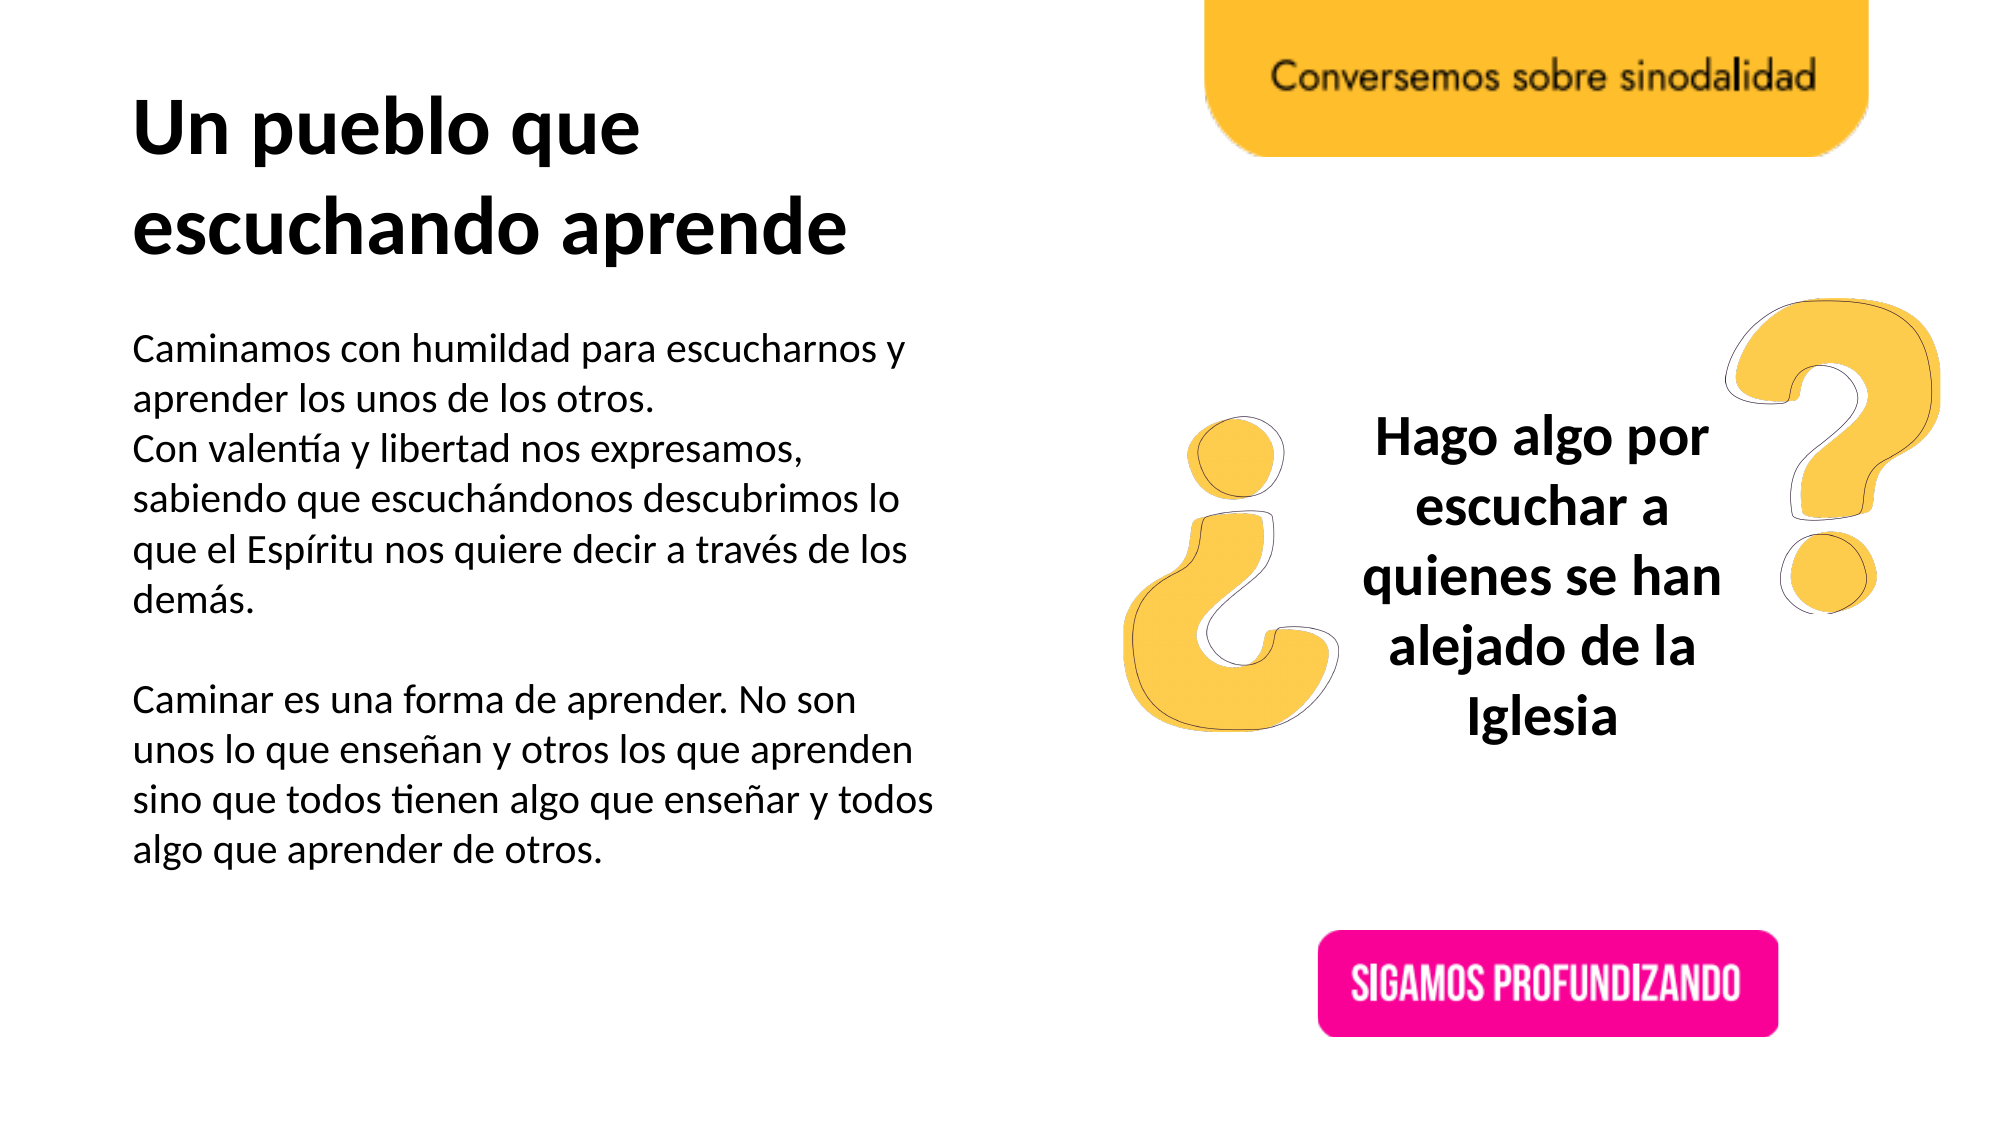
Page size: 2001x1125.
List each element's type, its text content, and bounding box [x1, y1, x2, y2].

picture [1204, 0, 1869, 157]
text_box Hago algo por escuchar a quienes se han alejado de la Iglesia [1328, 390, 1757, 755]
text_box Caminamos con humildad para escucharnos y aprender los unos de los otros. Con valentía y libertad nos expresamos, sabiendo que escuchándonos descubrimos lo que el Espíritu nos quiere decir a través de los demás. Caminar es una forma de aprender. No son unos lo que enseñan y otros los que aprenden sino que todos tienen algo que enseñar y todos algo que aprender de otros. [117, 263, 953, 879]
picture [1123, 416, 1339, 733]
picture [1317, 930, 1779, 1037]
text_box Un pueblo que escuchando aprende [117, 63, 877, 379]
picture [1724, 298, 1941, 614]
